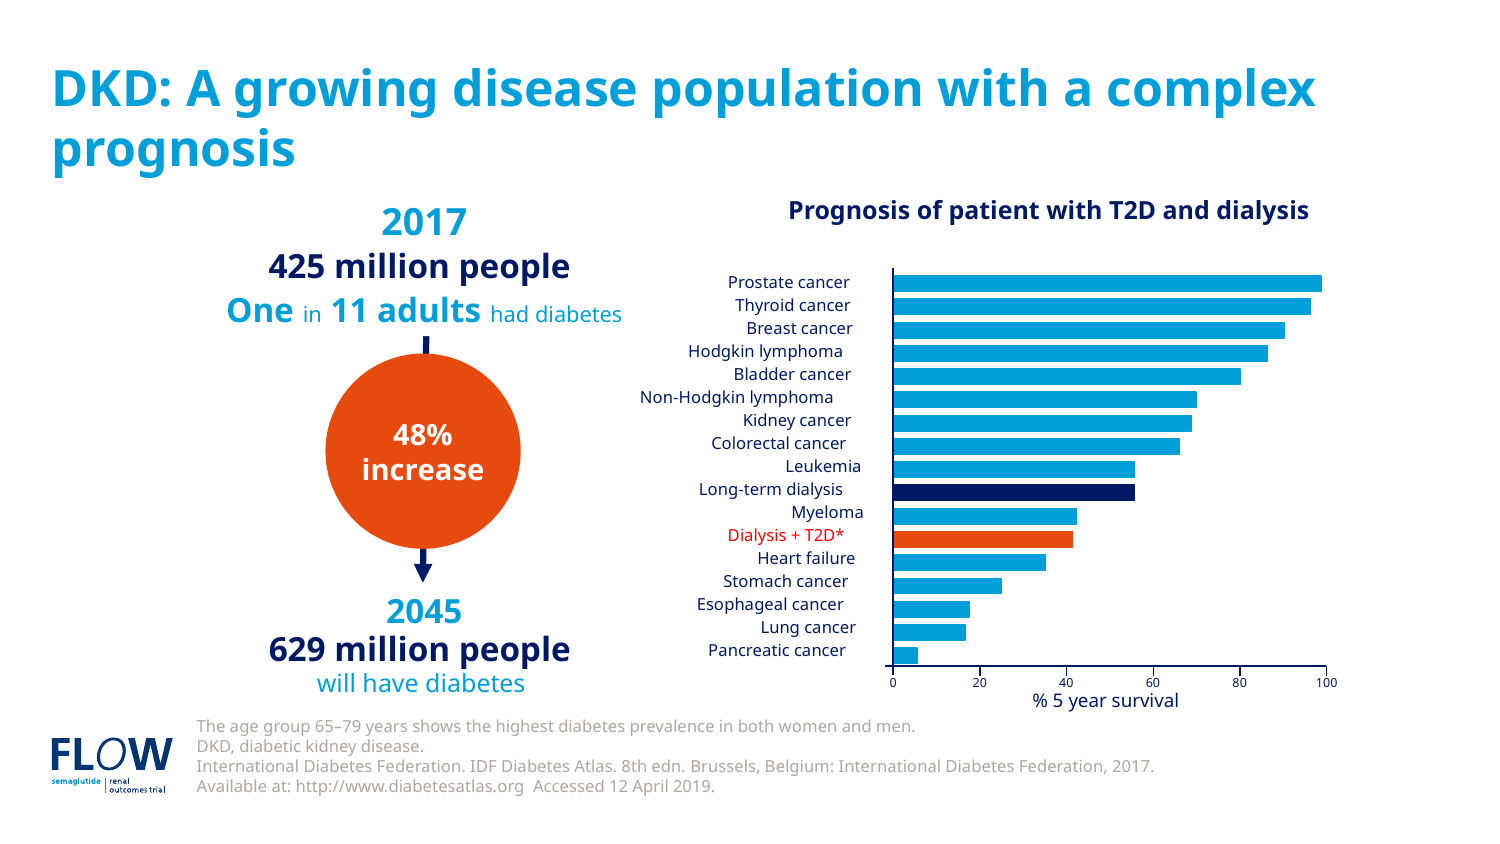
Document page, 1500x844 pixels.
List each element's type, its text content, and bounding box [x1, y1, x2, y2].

list The age group 65–79 years shows the highest diabetes prevalence in both women and men. DKD, diabetic kidney disease. International Diabetes Federation. IDF Diabetes Atlas. 8th edn. Brussels, Belgium: International Diabetes Federation, 2017. Available at: http://www.diabetesatlas.org Accessed 12 April 2019. [196, 722, 1330, 796]
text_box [172, 190, 677, 707]
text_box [572, 187, 1372, 727]
title DKD: A growing disease population with a complex prognosis [51, 84, 1448, 149]
